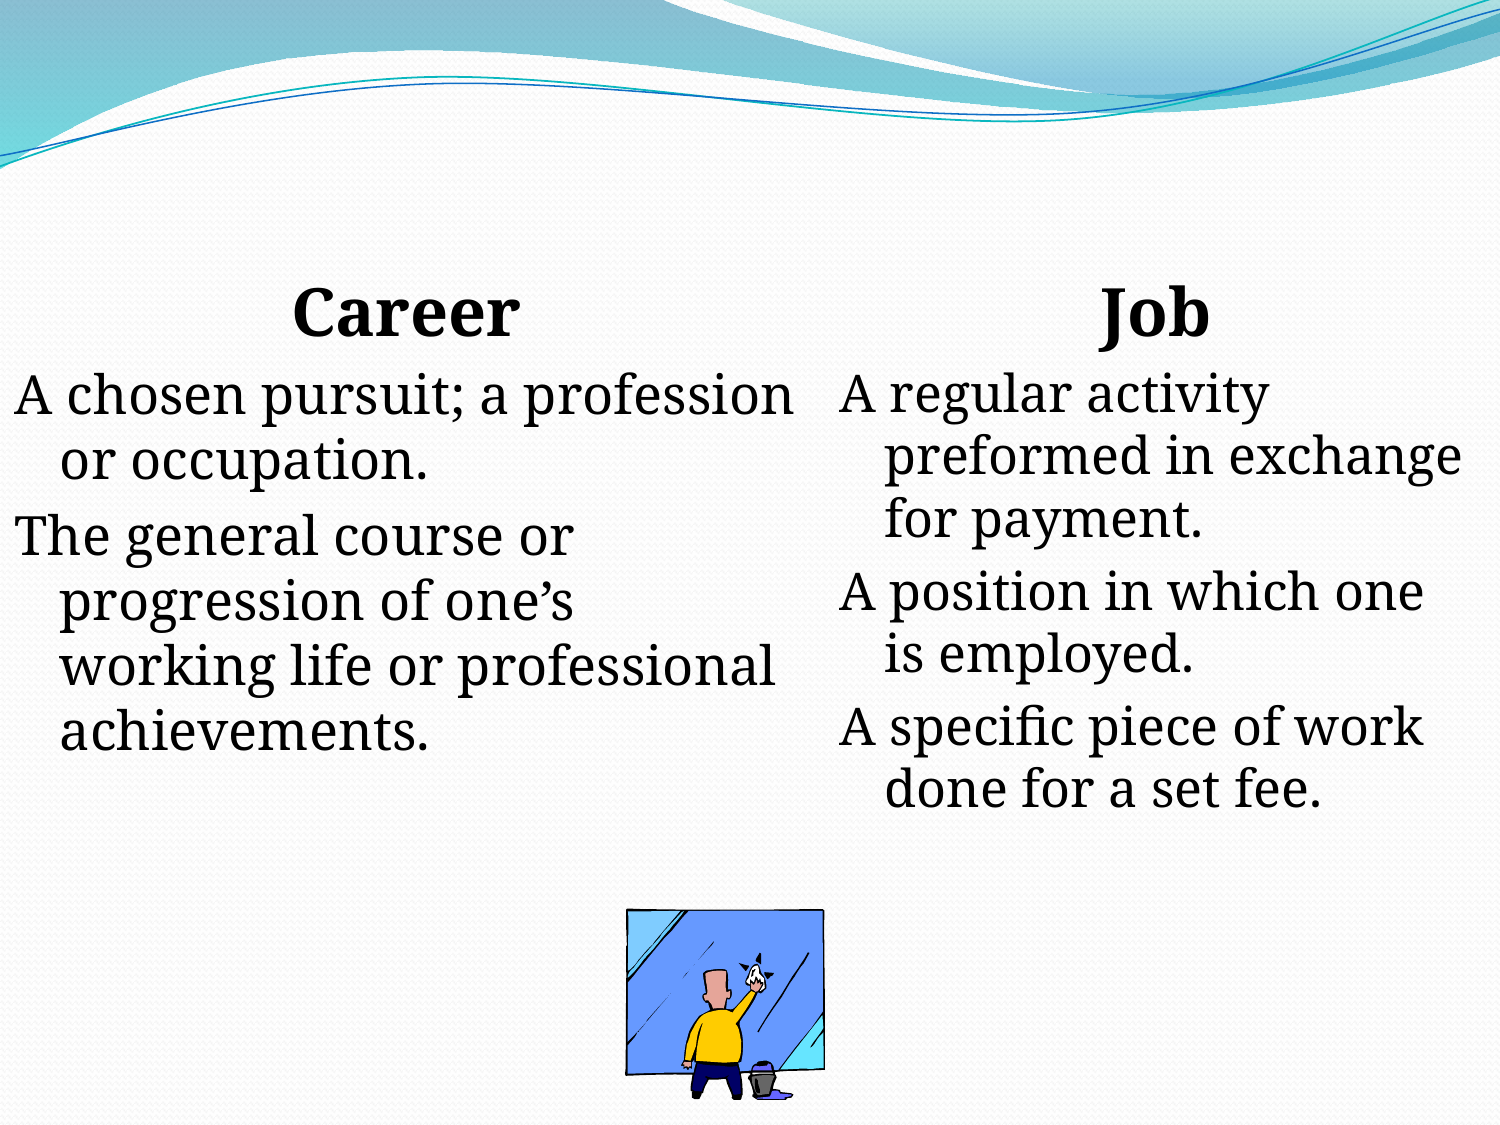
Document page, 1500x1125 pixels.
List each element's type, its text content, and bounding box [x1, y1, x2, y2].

list Career A chosen pursuit; a profession or occupation. The general course or progression of one’s working life or professional achievements. [0, 262, 813, 988]
list Job A regular activity preformed in exchange for payment. A position in which one is employed. A specific piece of work done for a set fee. [825, 262, 1488, 925]
title Career vs. Job [0, 0, 1175, 220]
picture [624, 908, 826, 1100]
